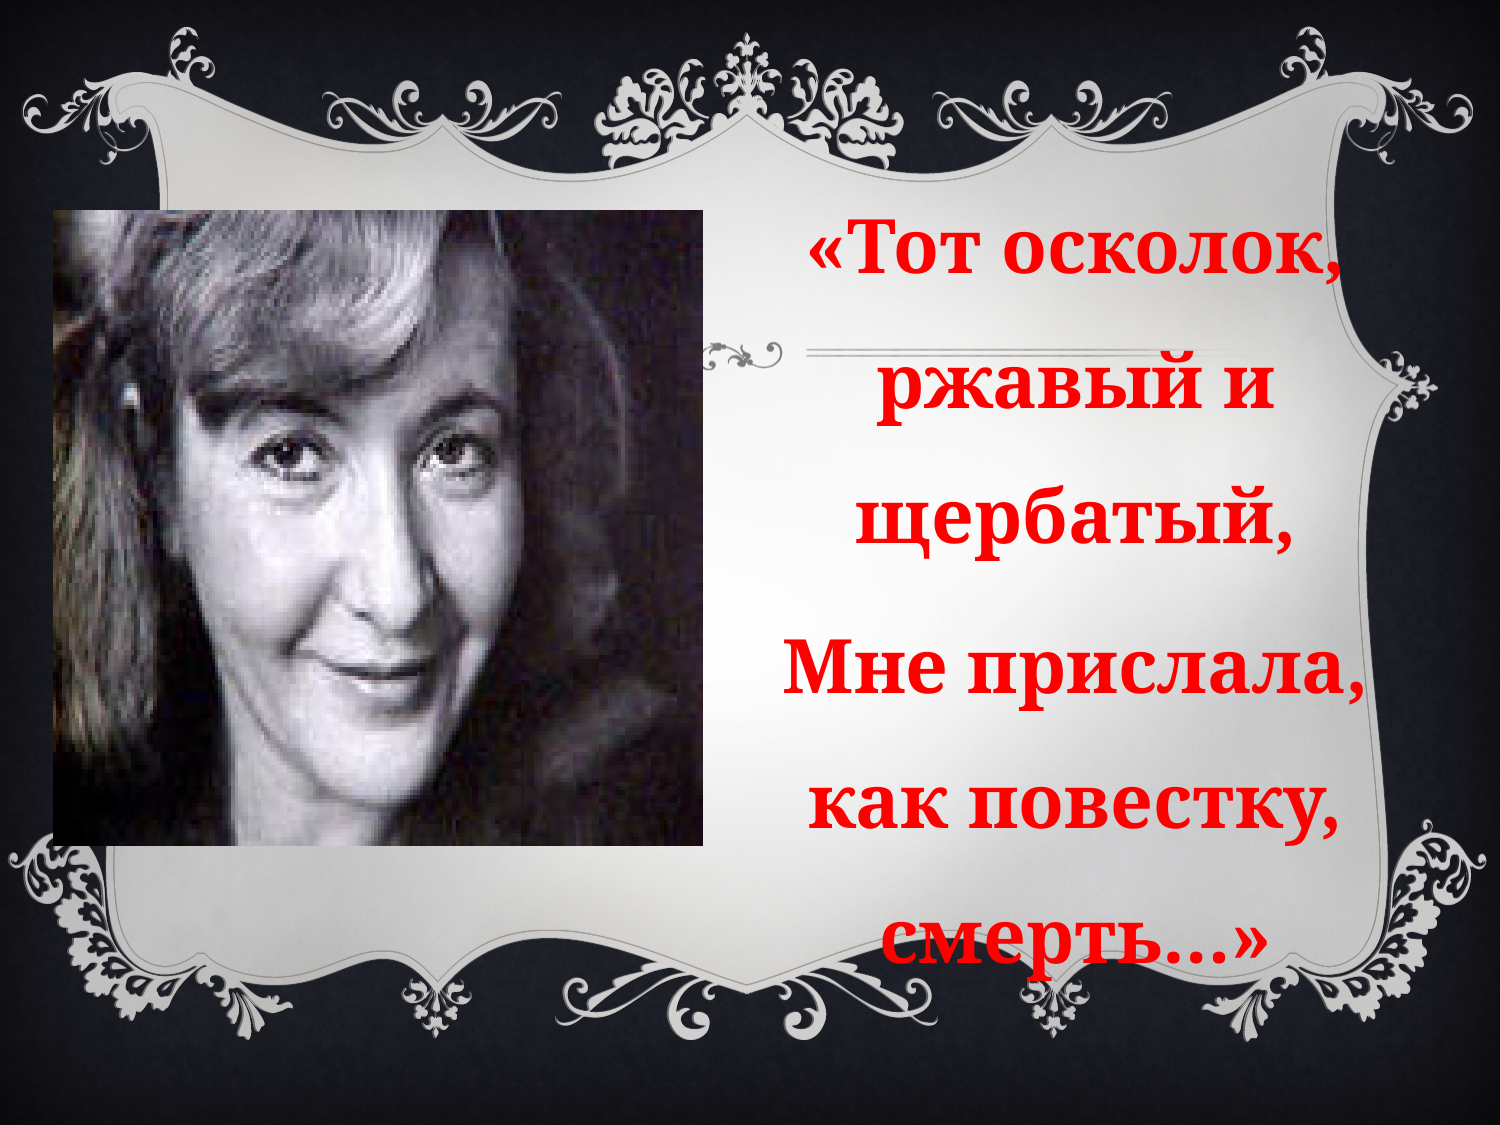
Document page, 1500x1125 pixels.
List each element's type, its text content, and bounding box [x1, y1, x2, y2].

list «Тот осколок, ржавый и щербатый, Мне прислала, как повестку, смерть…» [728, 146, 1424, 1083]
picture [0, 0, 1500, 1125]
